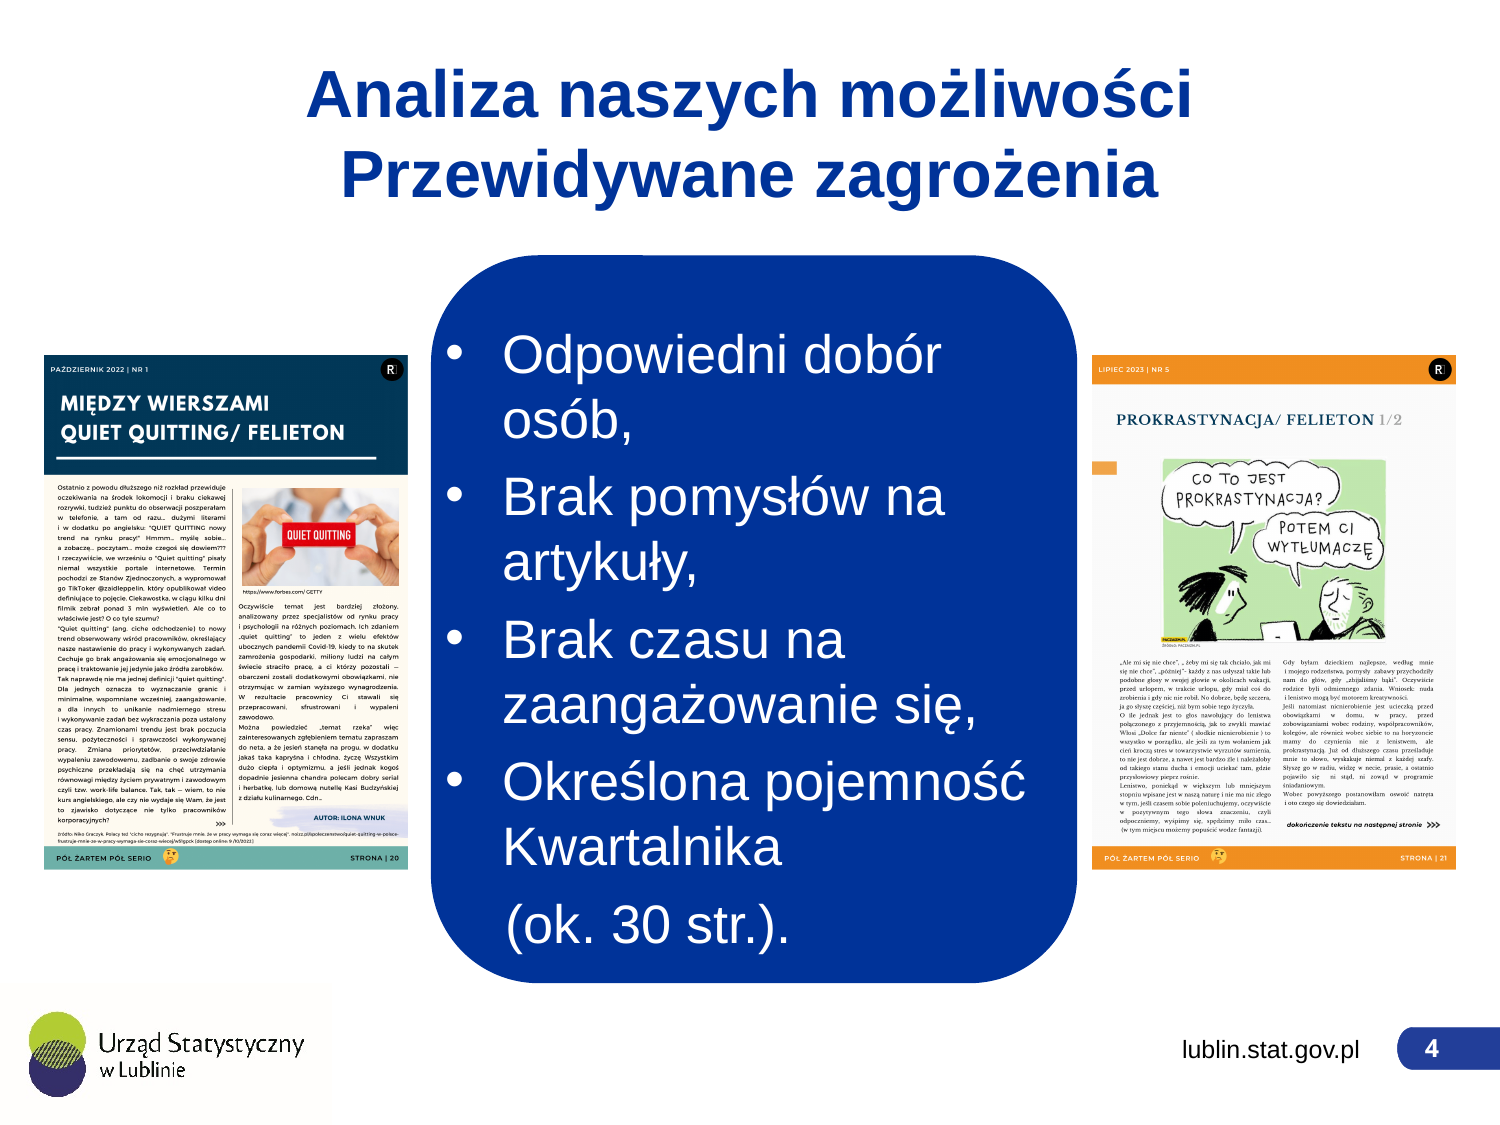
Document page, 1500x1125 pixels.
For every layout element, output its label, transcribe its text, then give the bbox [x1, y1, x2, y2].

picture [1394, 1024, 1500, 1073]
text_box Odpowiedni dobór osób, Brak pomysłów na artykuły, Brak czasu na zaangażowanie się, Określona pojemność Kwartalnika (ok. 30 str.). [431, 311, 1063, 962]
text_box lublin.stat.gov.pl [1104, 1026, 1388, 1072]
picture [44, 355, 408, 870]
picture [1092, 355, 1456, 870]
picture [0, 982, 332, 1125]
text_box [471, 962, 1038, 986]
text_box Analiza naszych możliwości Przewidywane zagrożenia [146, 43, 1354, 219]
text_box [441, 253, 1080, 934]
